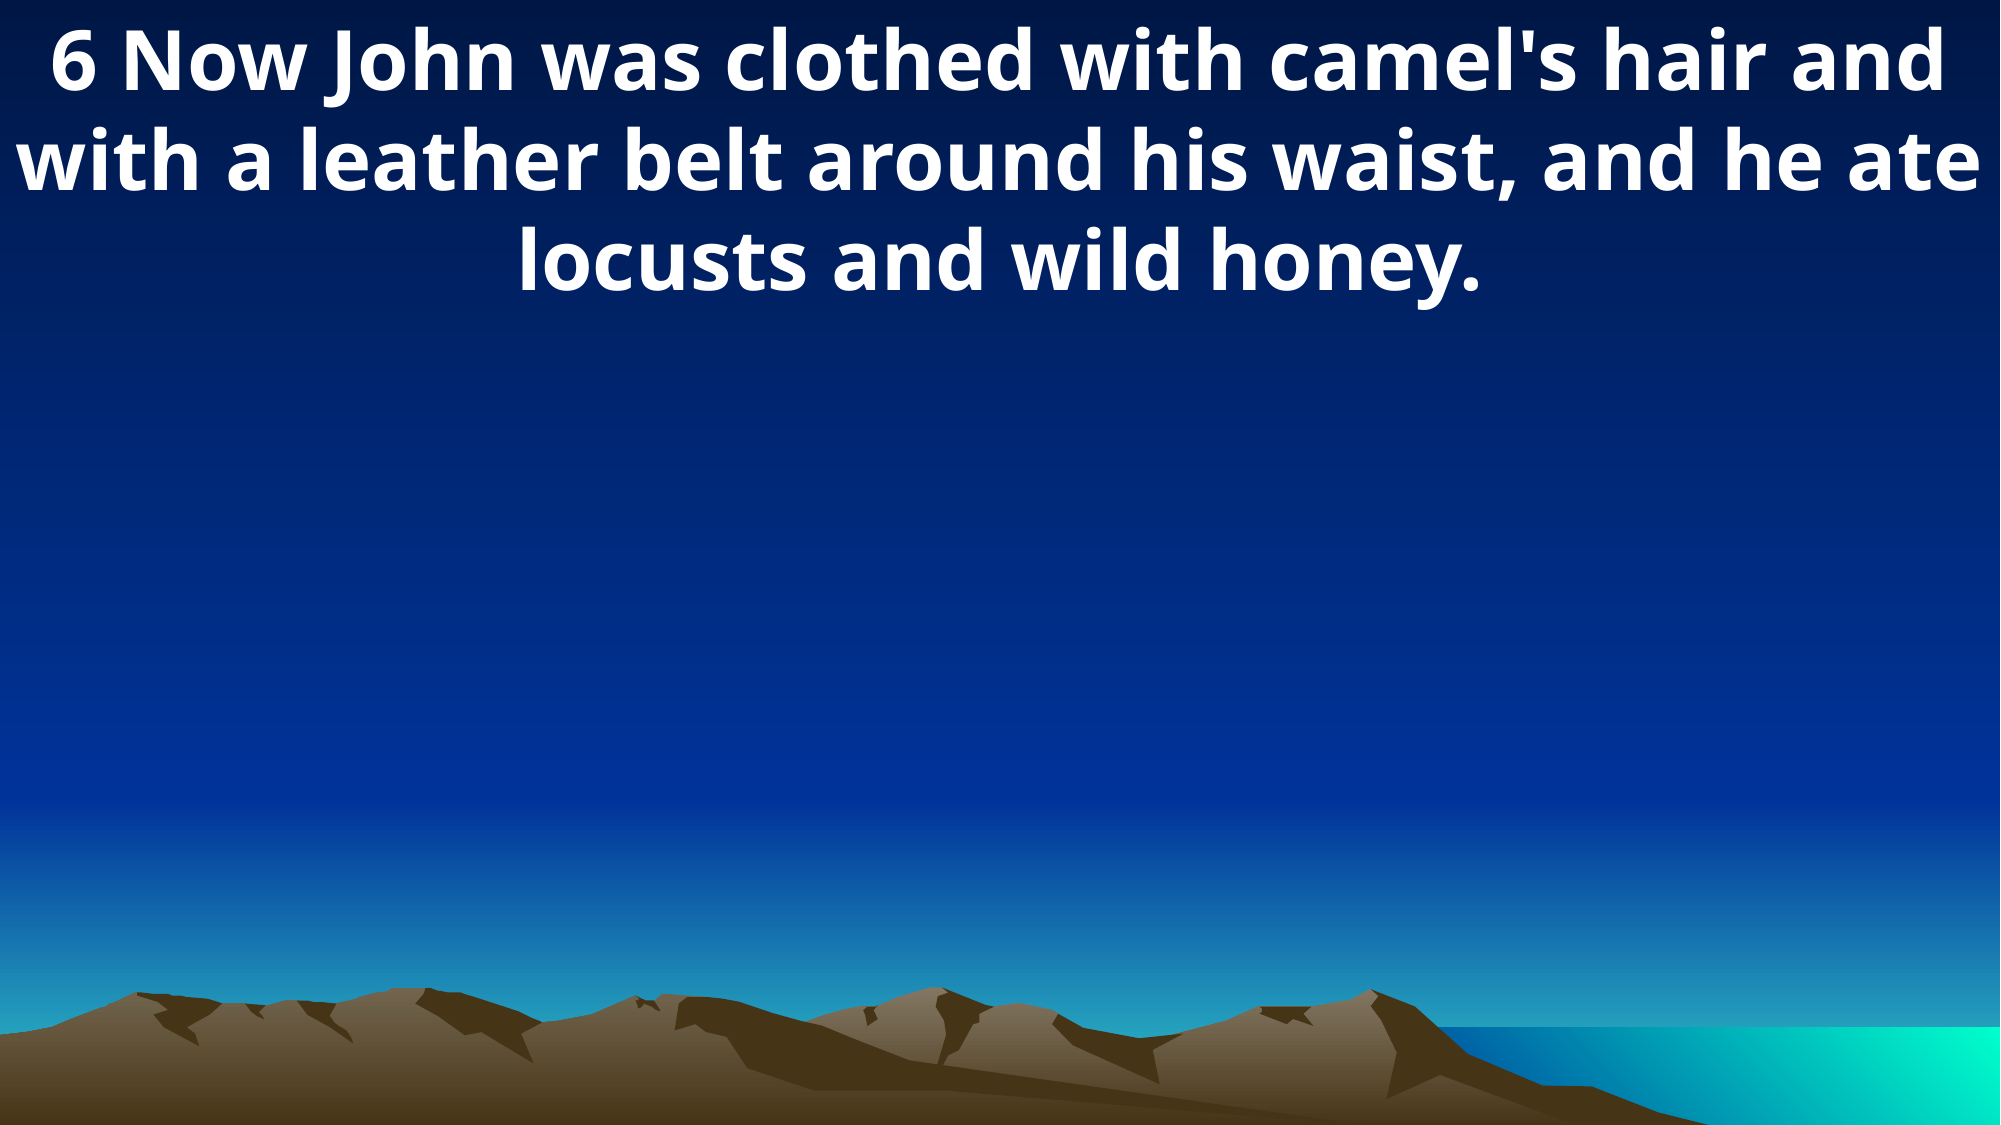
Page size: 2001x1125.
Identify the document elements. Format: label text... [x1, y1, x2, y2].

text_box 6 Now John was clothed with camel's hair and with a leather belt around his waist, and he ate locusts and wild honey. [0, 0, 2000, 900]
